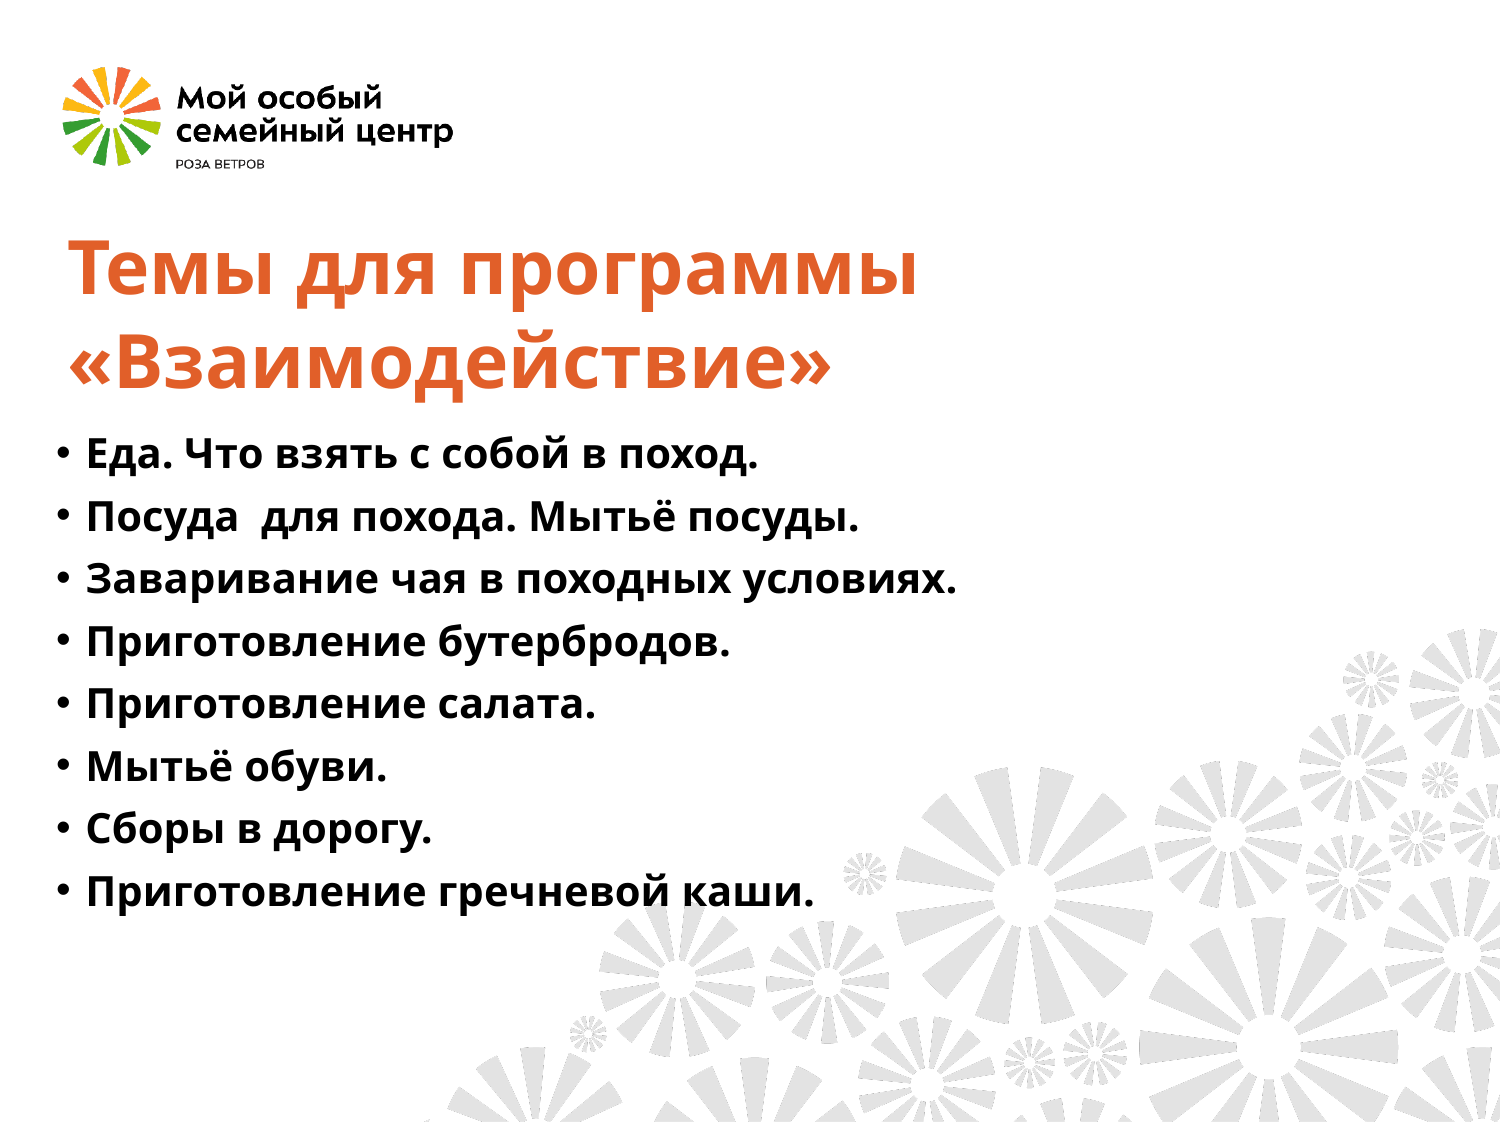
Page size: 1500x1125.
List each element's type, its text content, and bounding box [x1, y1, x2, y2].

picture [53, 54, 467, 185]
picture [261, 242, 1500, 1123]
text_box Еда. Что взять с собой в поход. Посуда для похода. Мытьё посуды. Заваривание чая в походных условиях. Приготовление бутербродов. Приготовление салата. Мытьё обуви. Сборы в дорогу. Приготовление гречневой каши. [41, 407, 261, 922]
text_box Темы для программы «Взаимодействие» [52, 208, 1293, 407]
